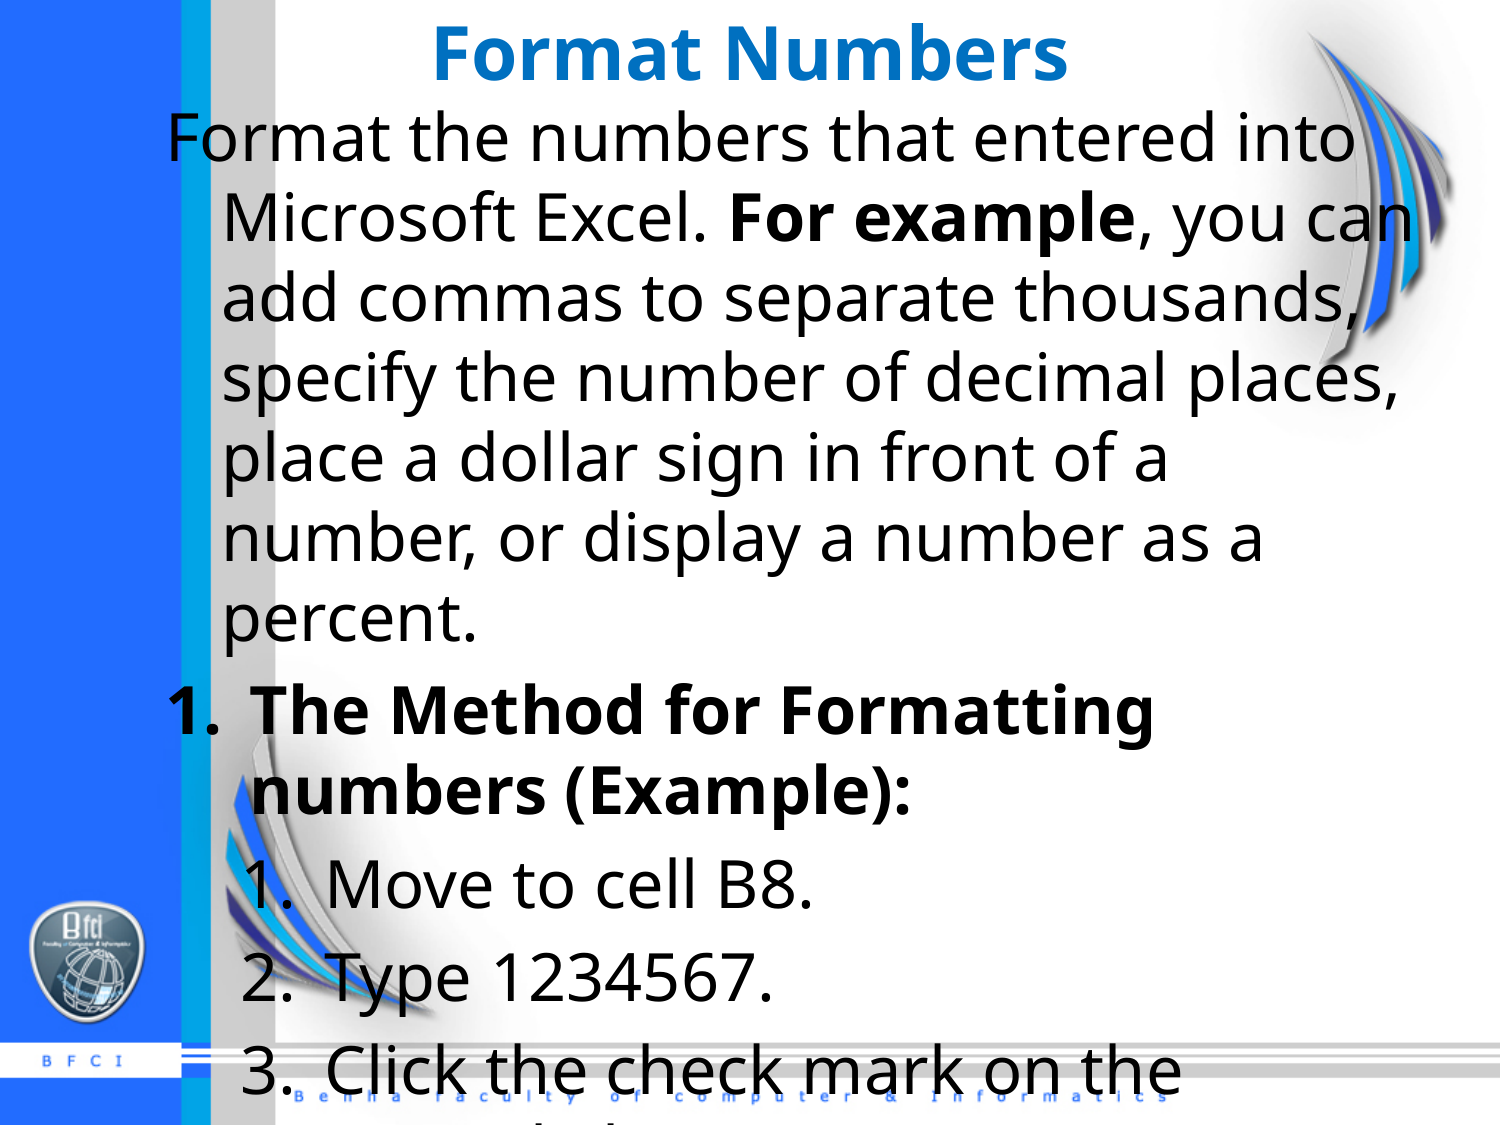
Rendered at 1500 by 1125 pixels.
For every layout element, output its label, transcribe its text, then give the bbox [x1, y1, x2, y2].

list Format the numbers that entered into Microsoft Excel. For example, you can add commas to separate thousands, specify the number of decimal places, place a dollar sign in front of a number, or display a number as a percent. The Method for Formatting numbers (Example): Move to cell B8. Type 1234567. Click the check mark on the Formula bar. Choose the Home tab. Click the down arrow next to the Number Format box A menu appears. [149, 87, 1463, 1051]
picture [0, 0, 1500, 1125]
title Format Numbers [74, 0, 1426, 113]
